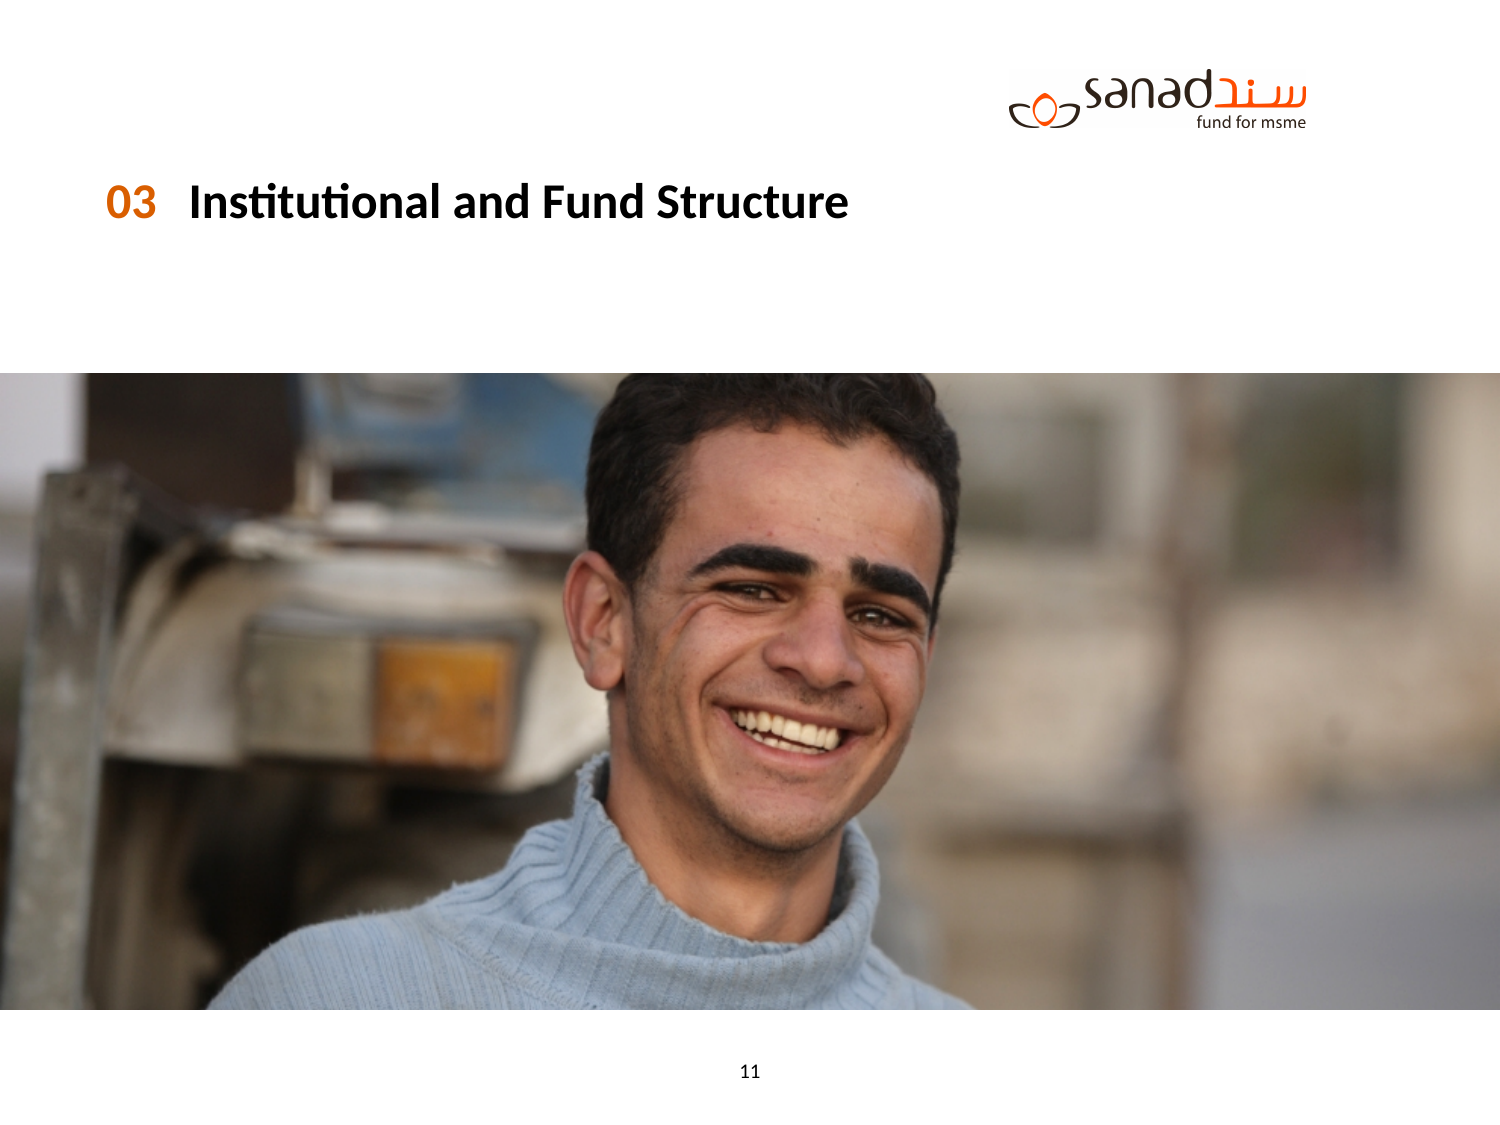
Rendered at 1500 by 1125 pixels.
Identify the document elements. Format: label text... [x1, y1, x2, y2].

picture [0, 373, 1500, 1011]
slide_number 11 [705, 1029, 795, 1083]
title Institutional and Fund Structure [190, 172, 1135, 330]
picture [1009, 69, 1306, 128]
list 03 [105, 172, 190, 330]
